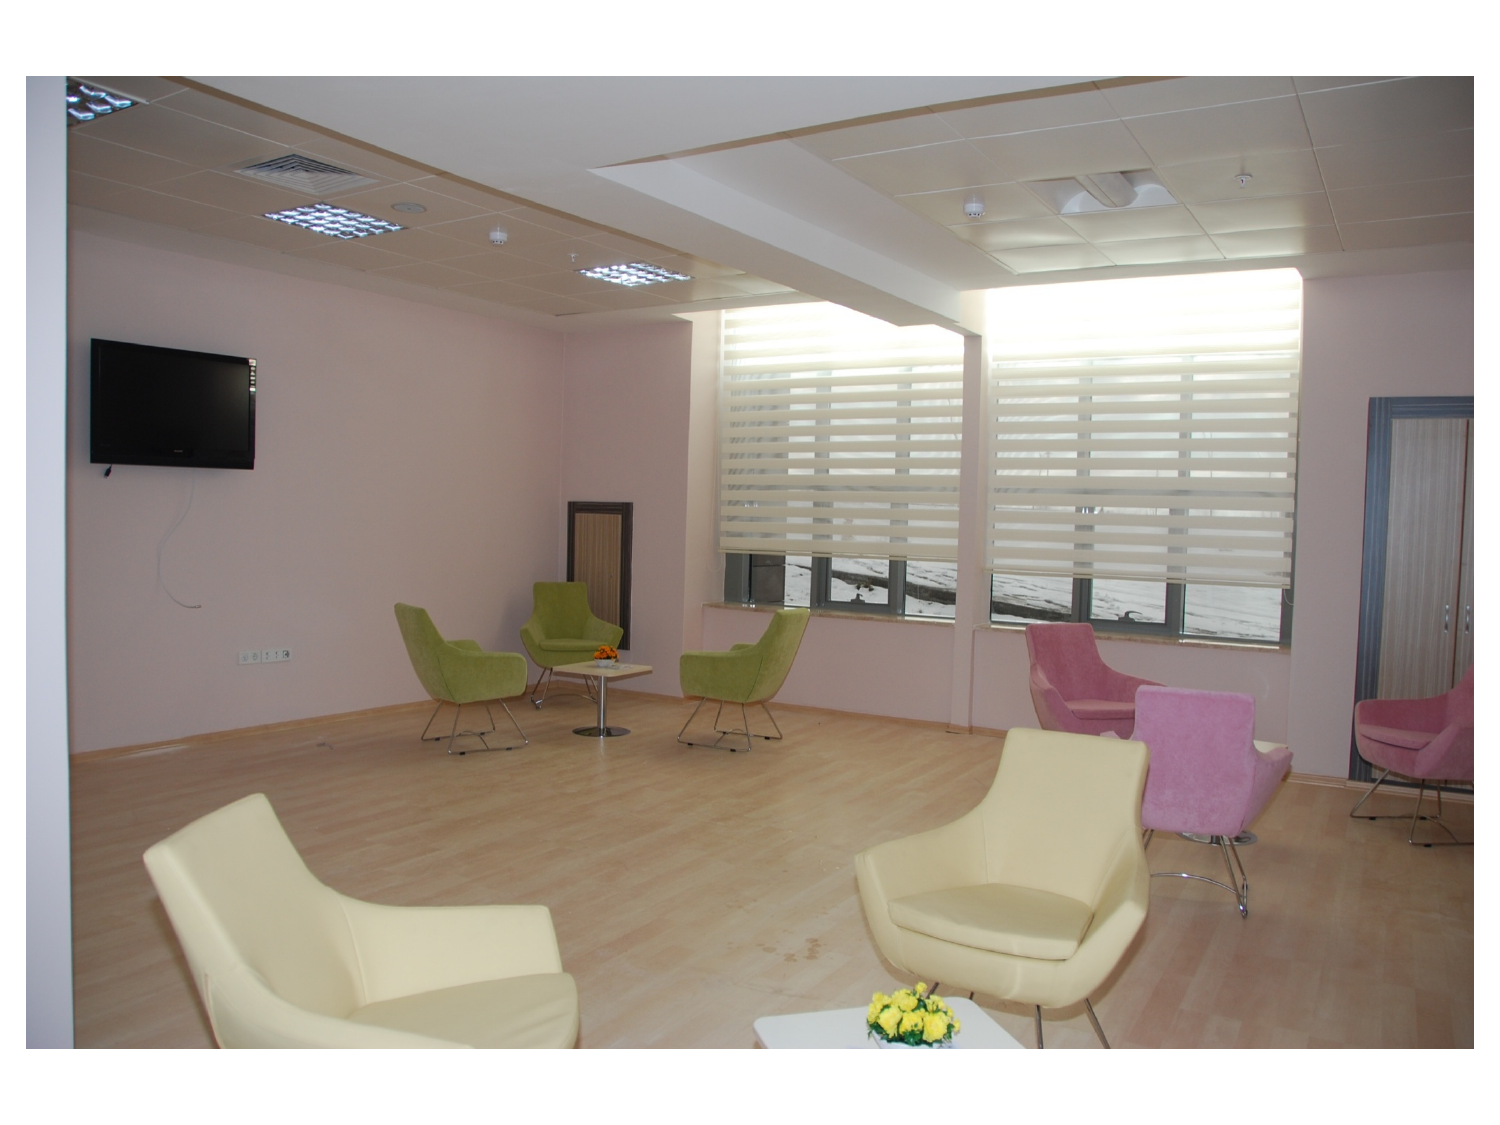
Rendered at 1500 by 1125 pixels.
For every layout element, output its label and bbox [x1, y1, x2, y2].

picture [25, 76, 1475, 1049]
